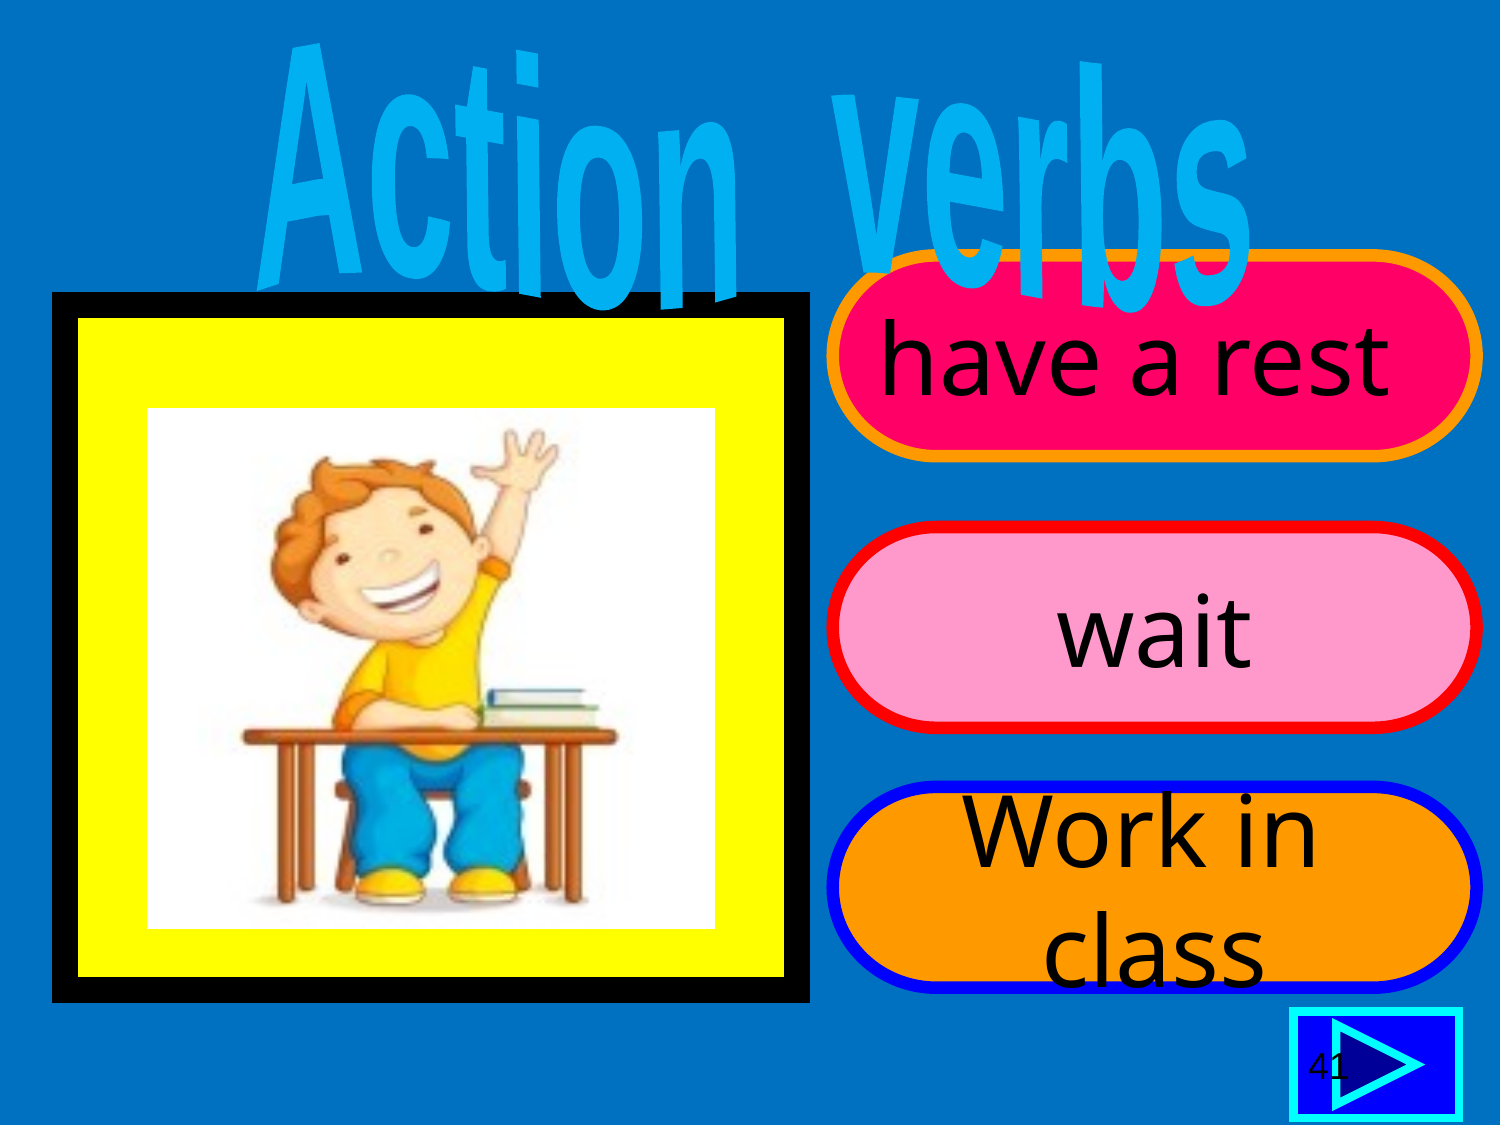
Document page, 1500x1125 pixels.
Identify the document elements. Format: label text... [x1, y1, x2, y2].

picture [147, 408, 715, 929]
text_box have a rest [832, 255, 1477, 457]
text_box Work in class [832, 786, 1477, 988]
text_box [64, 304, 798, 990]
text_box 41 [1293, 1011, 1459, 1118]
text_box wait [832, 527, 1477, 728]
